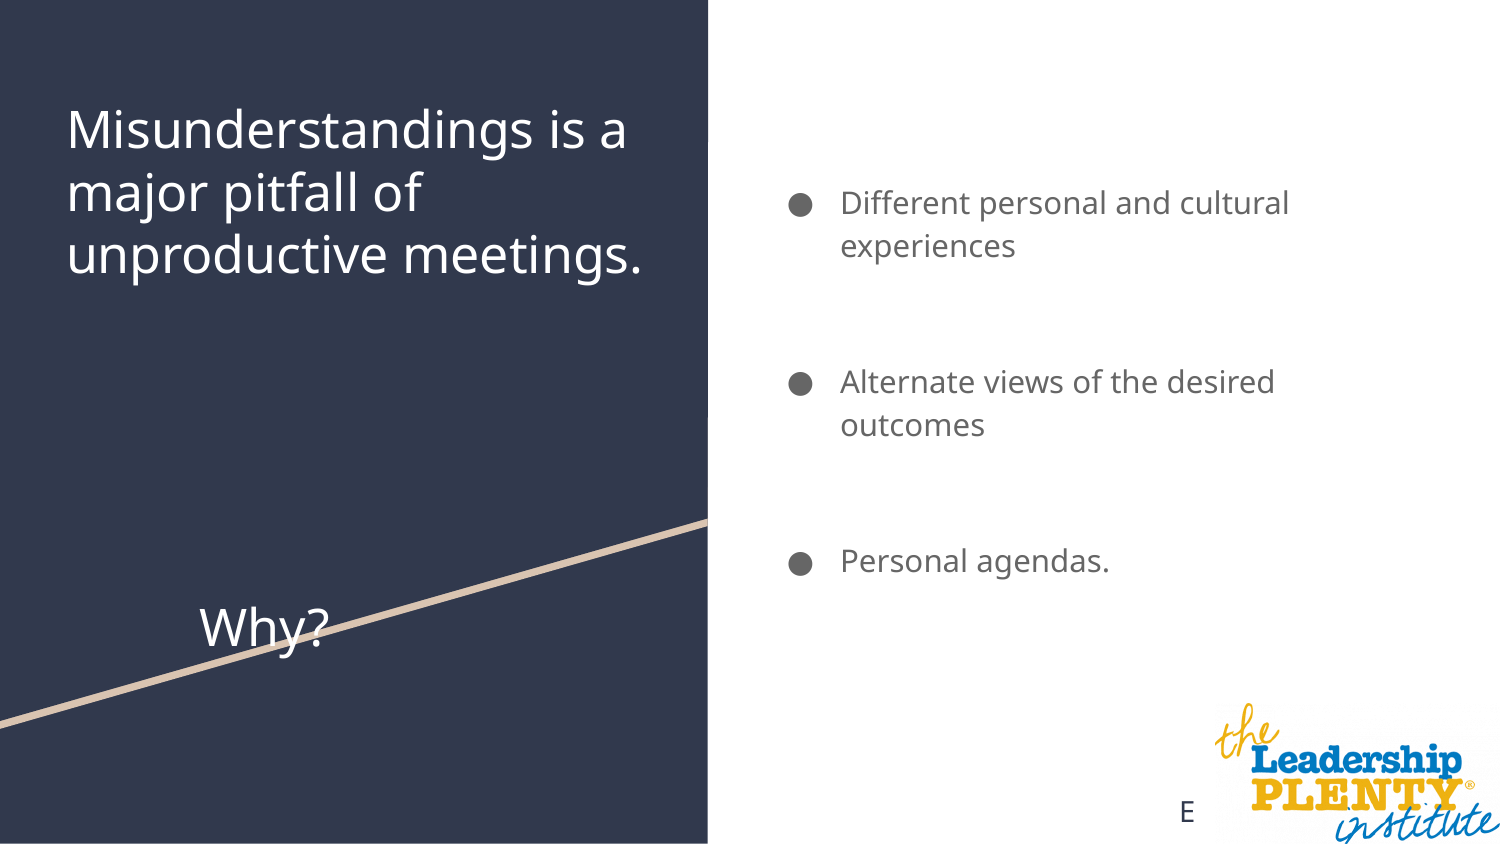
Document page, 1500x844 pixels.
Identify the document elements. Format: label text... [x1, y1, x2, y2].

title Misunderstandings is a major pitfall of unproductive meetings. Why? [51, 82, 673, 755]
picture [1215, 703, 1500, 844]
text_box E [1164, 778, 1209, 843]
list Different personal and cultural experiences Alternate views of the desired outcomes Personal agendas. [750, 62, 1434, 735]
